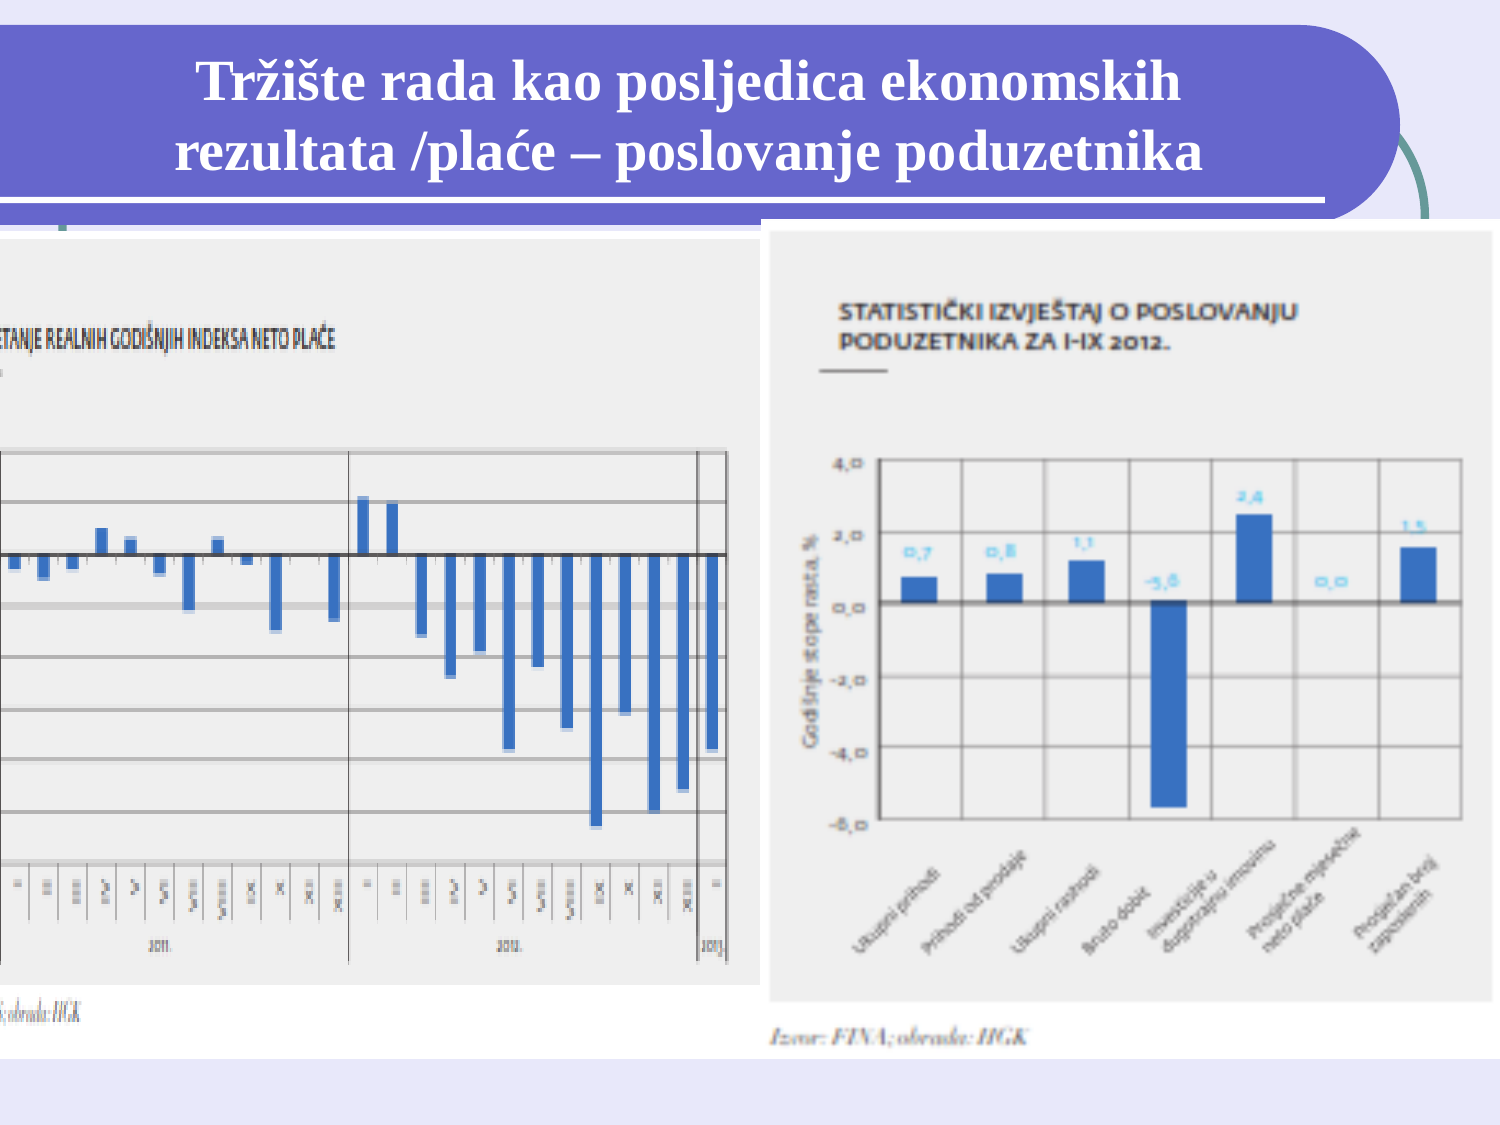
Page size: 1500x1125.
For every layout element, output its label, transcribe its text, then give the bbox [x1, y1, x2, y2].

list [761, 219, 1500, 1059]
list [0, 231, 756, 1059]
title Tržište rada kao posljedica ekonomskih rezultata /plaće – poslovanje poduzetnika [31, 37, 1348, 188]
